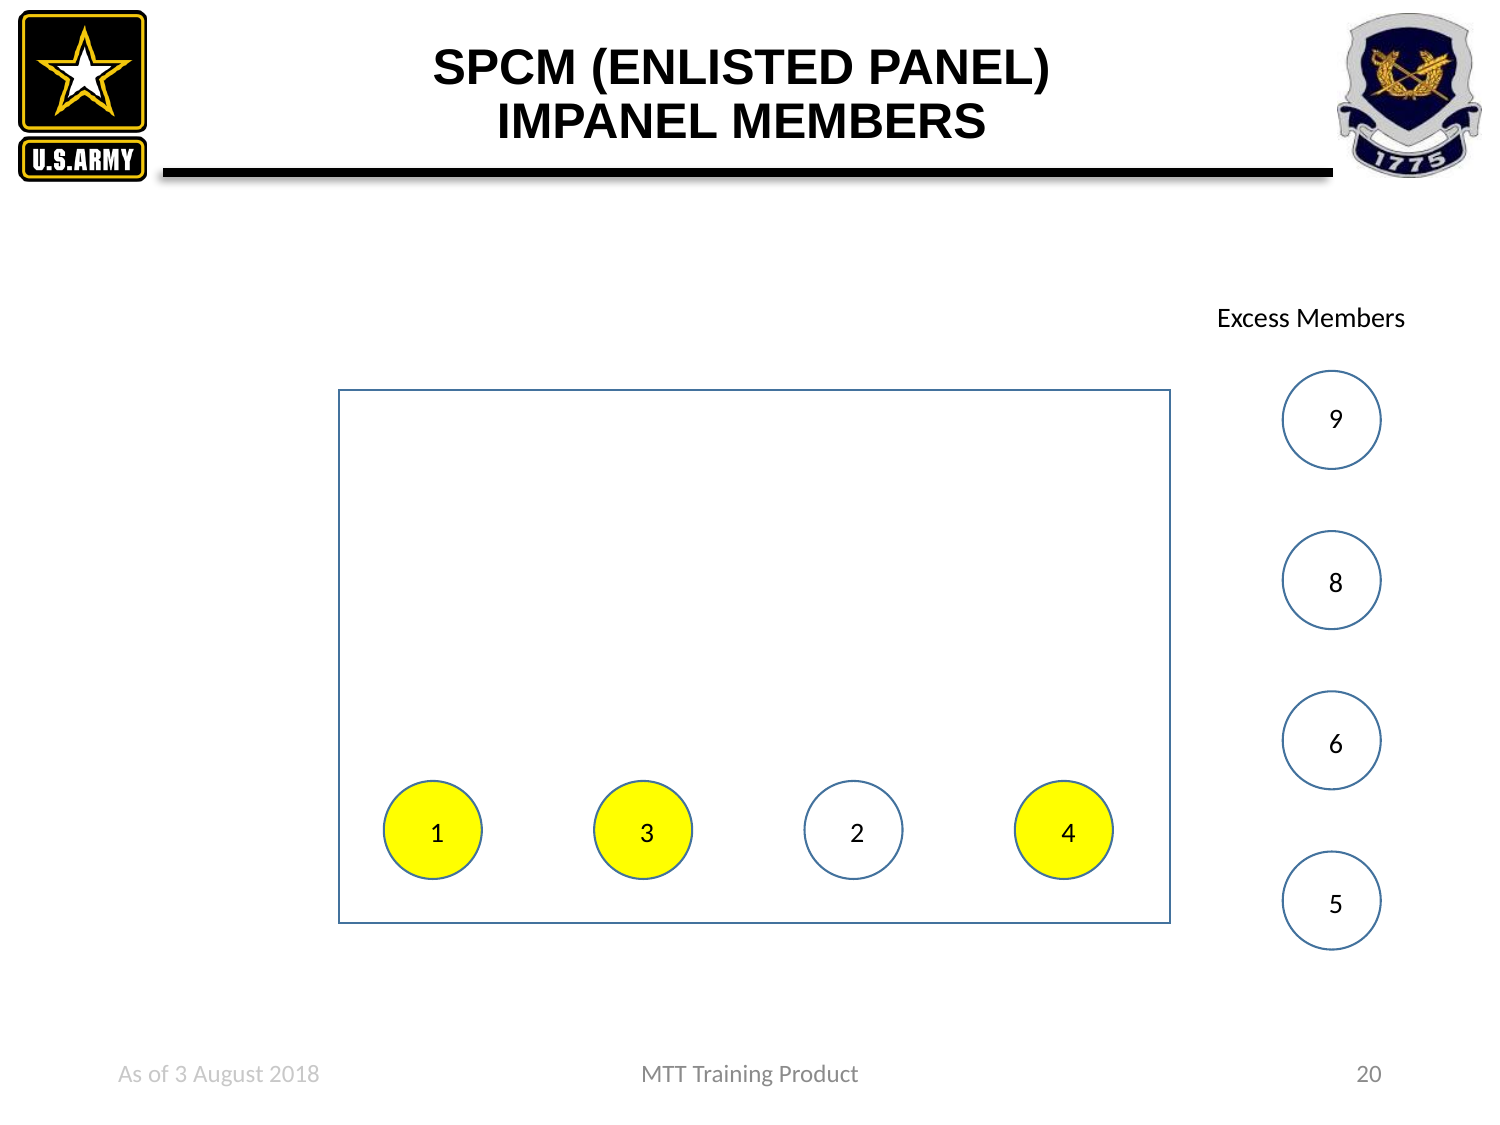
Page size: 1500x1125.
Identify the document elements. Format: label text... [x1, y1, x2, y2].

picture [18, 10, 147, 182]
text_box [1281, 850, 1382, 951]
text_box 1 [415, 807, 460, 856]
text_box 5 [1314, 877, 1359, 927]
text_box 6 [1314, 717, 1359, 767]
slide_number 20 [1059, 1042, 1397, 1103]
text_box [1013, 779, 1114, 881]
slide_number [103, 1042, 441, 1103]
text_box 8 [1314, 557, 1359, 606]
text_box [1281, 690, 1382, 791]
text_box [803, 779, 904, 881]
text_box 9 [1314, 393, 1359, 442]
footer MTT Training Product [496, 1042, 1004, 1103]
text_box 4 [1046, 807, 1091, 856]
text_box [338, 389, 1171, 924]
title SPCM (ENLISTED PANEL) IMPANEL MEMBERS [156, 35, 1327, 157]
text_box [1281, 530, 1382, 631]
text_box 2 [835, 807, 880, 856]
text_box Excess Members [1202, 291, 1421, 341]
text_box [593, 779, 694, 881]
text_box 3 [625, 807, 669, 856]
picture [1337, 13, 1482, 178]
text_box [382, 779, 483, 881]
text_box [1281, 369, 1382, 470]
